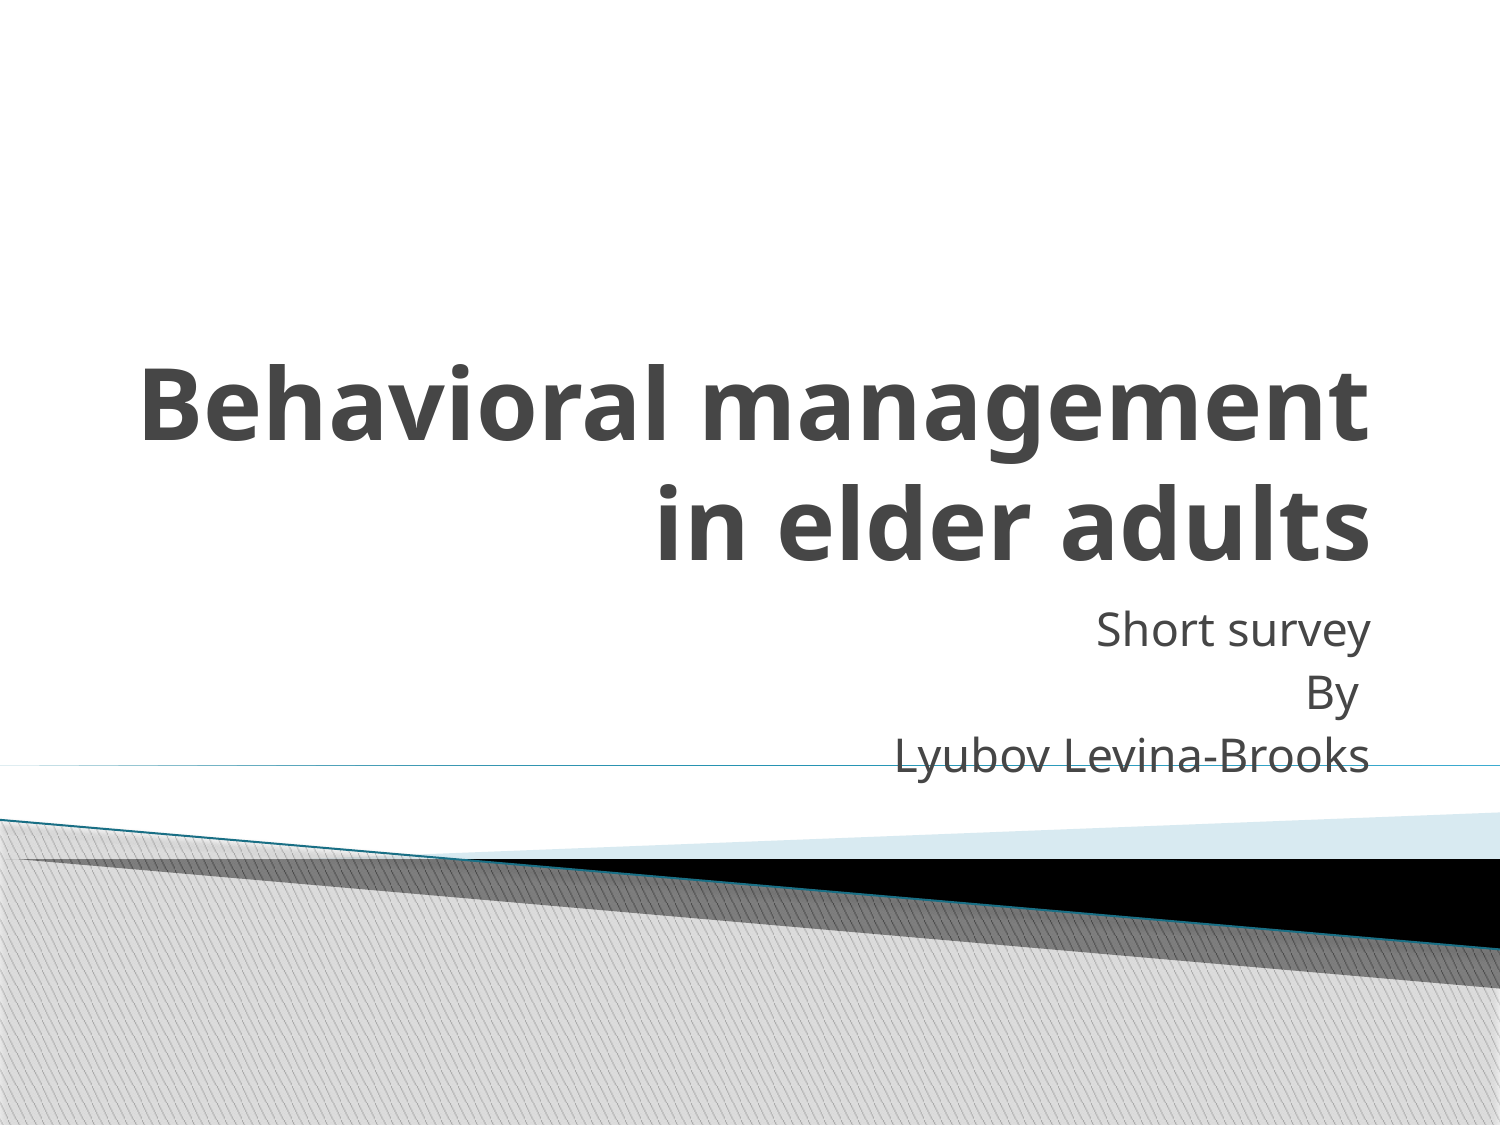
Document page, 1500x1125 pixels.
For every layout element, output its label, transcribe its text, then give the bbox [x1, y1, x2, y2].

title Behavioral management in elder adults [112, 287, 1388, 588]
picture [5, 859, 1500, 989]
subtitle Short survey By Lyubov Levina-Brooks [112, 592, 1388, 790]
